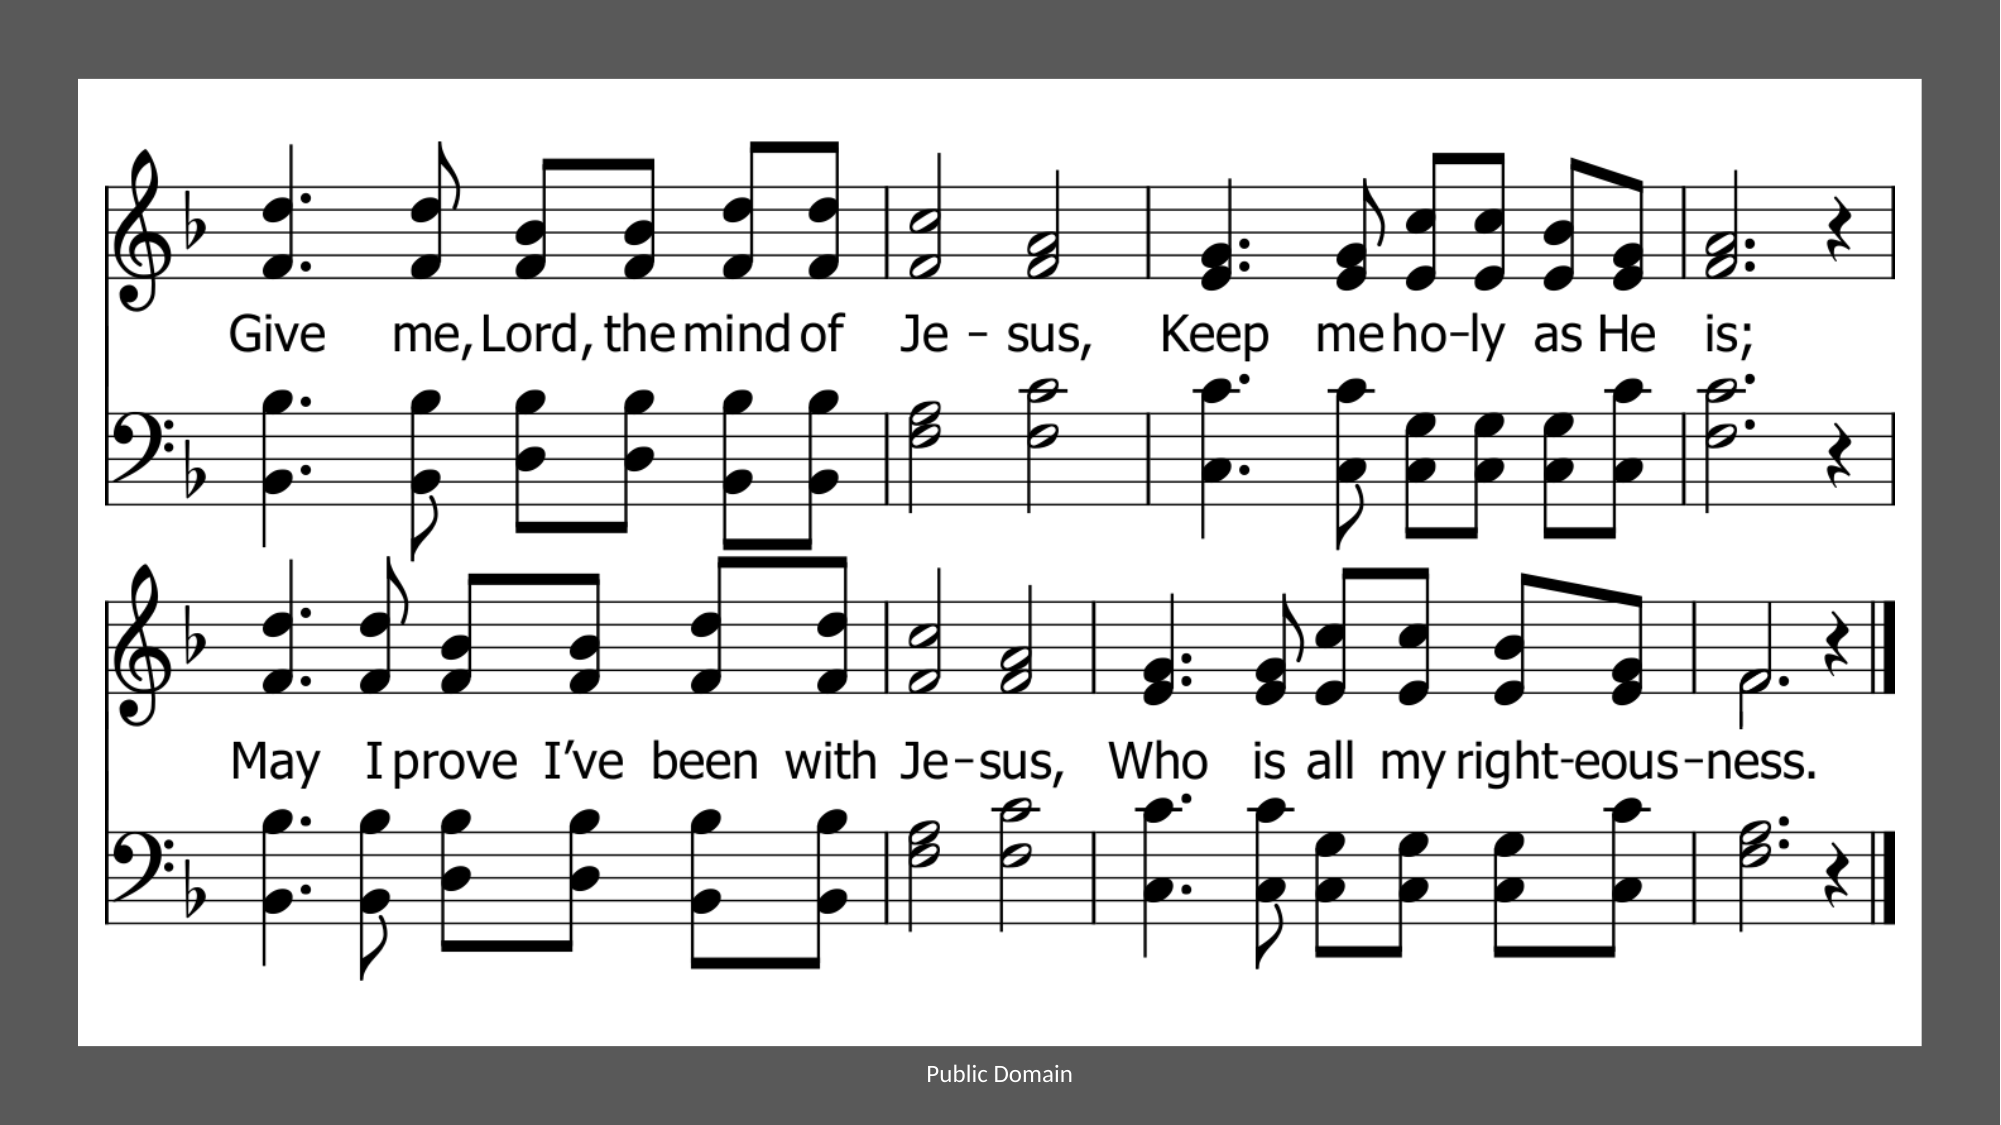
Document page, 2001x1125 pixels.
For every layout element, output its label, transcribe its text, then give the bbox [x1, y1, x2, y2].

text_box [77, 78, 1923, 1047]
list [105, 139, 1895, 986]
text_box [0, 0, 2000, 1125]
footer Public Domain [662, 1042, 1338, 1103]
